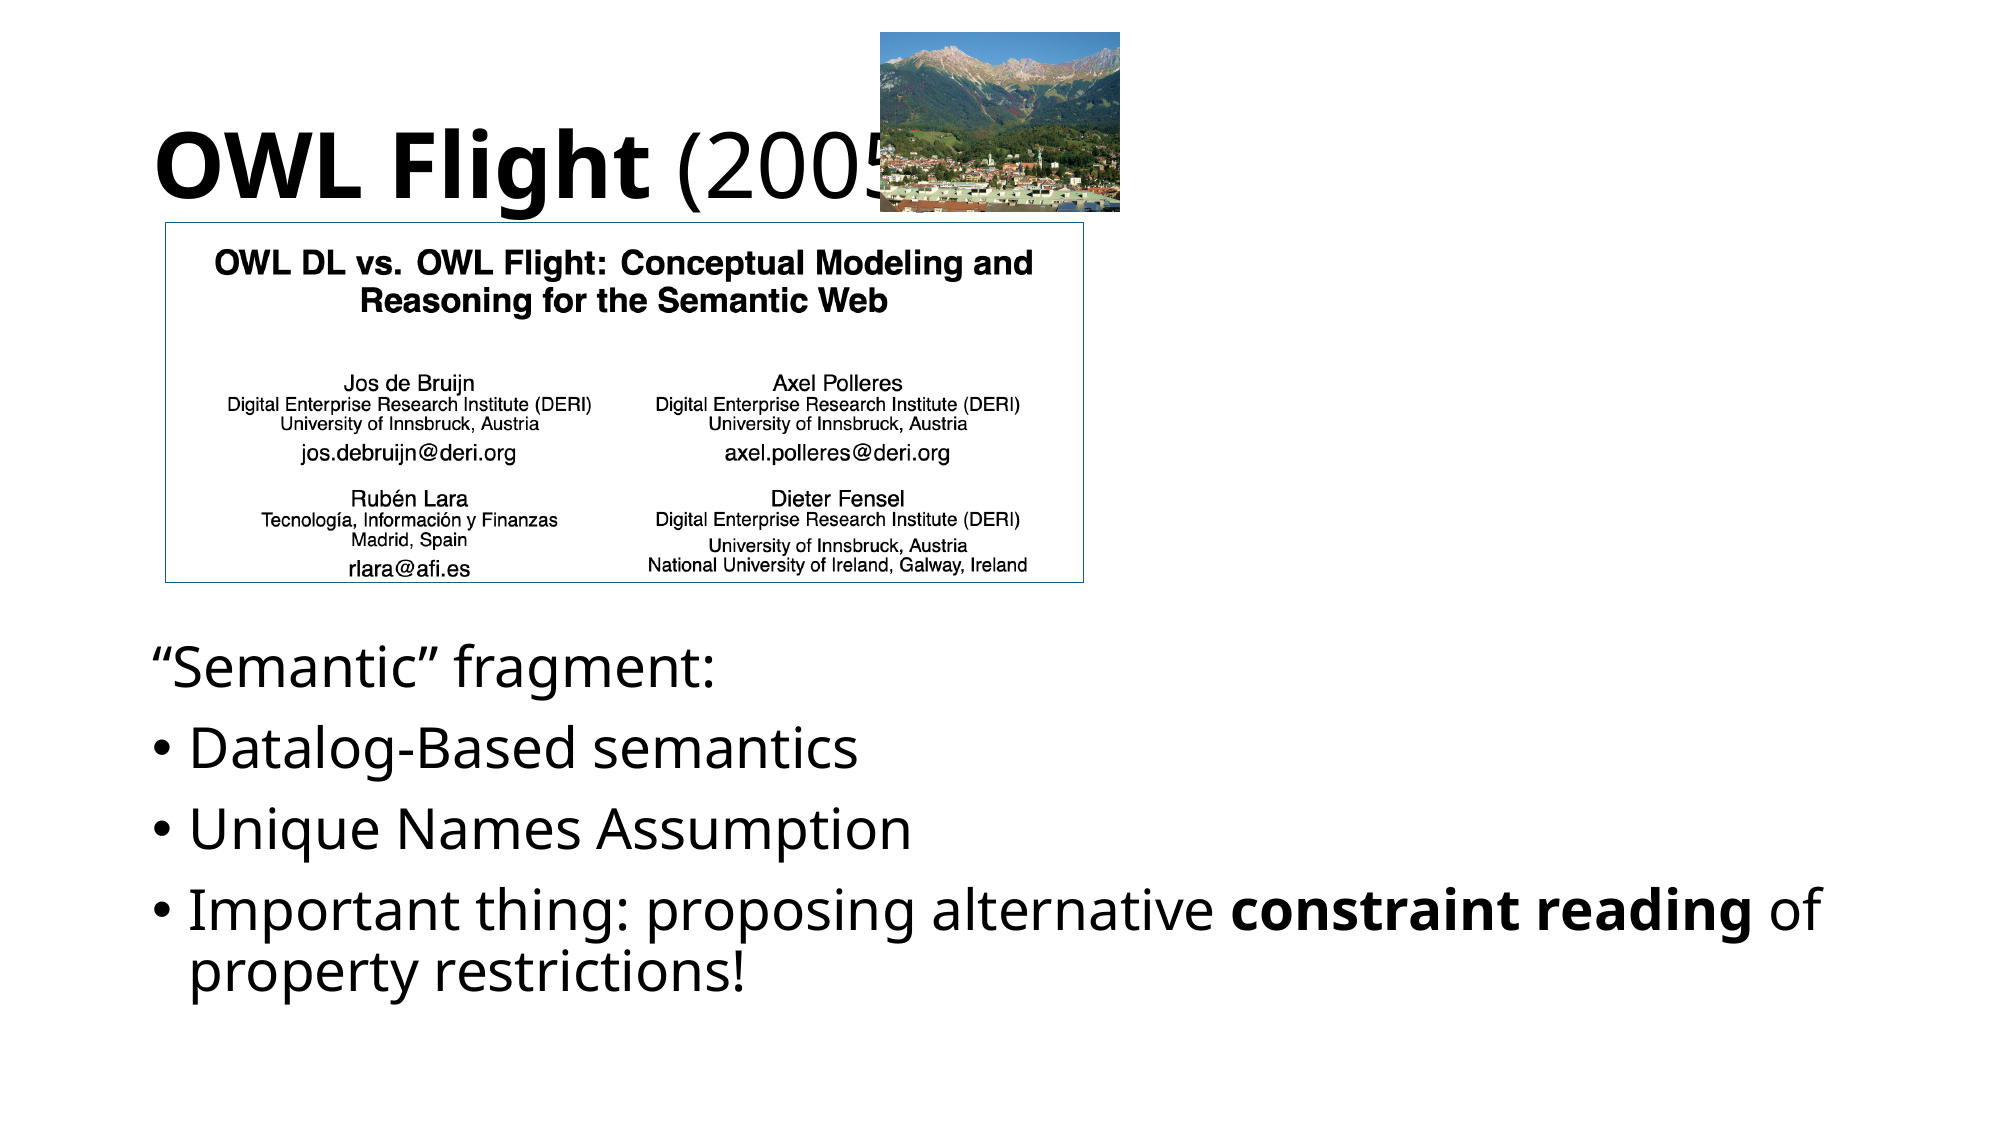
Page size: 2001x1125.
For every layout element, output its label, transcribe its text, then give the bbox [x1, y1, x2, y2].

title OWL Flight (2005) [137, 59, 1863, 278]
list “Semantic” fragment: Datalog-Based semantics Unique Names Assumption Important thing: proposing alternative constraint reading of property restrictions! [137, 299, 1863, 1014]
picture [165, 222, 1084, 584]
picture [879, 31, 1120, 213]
